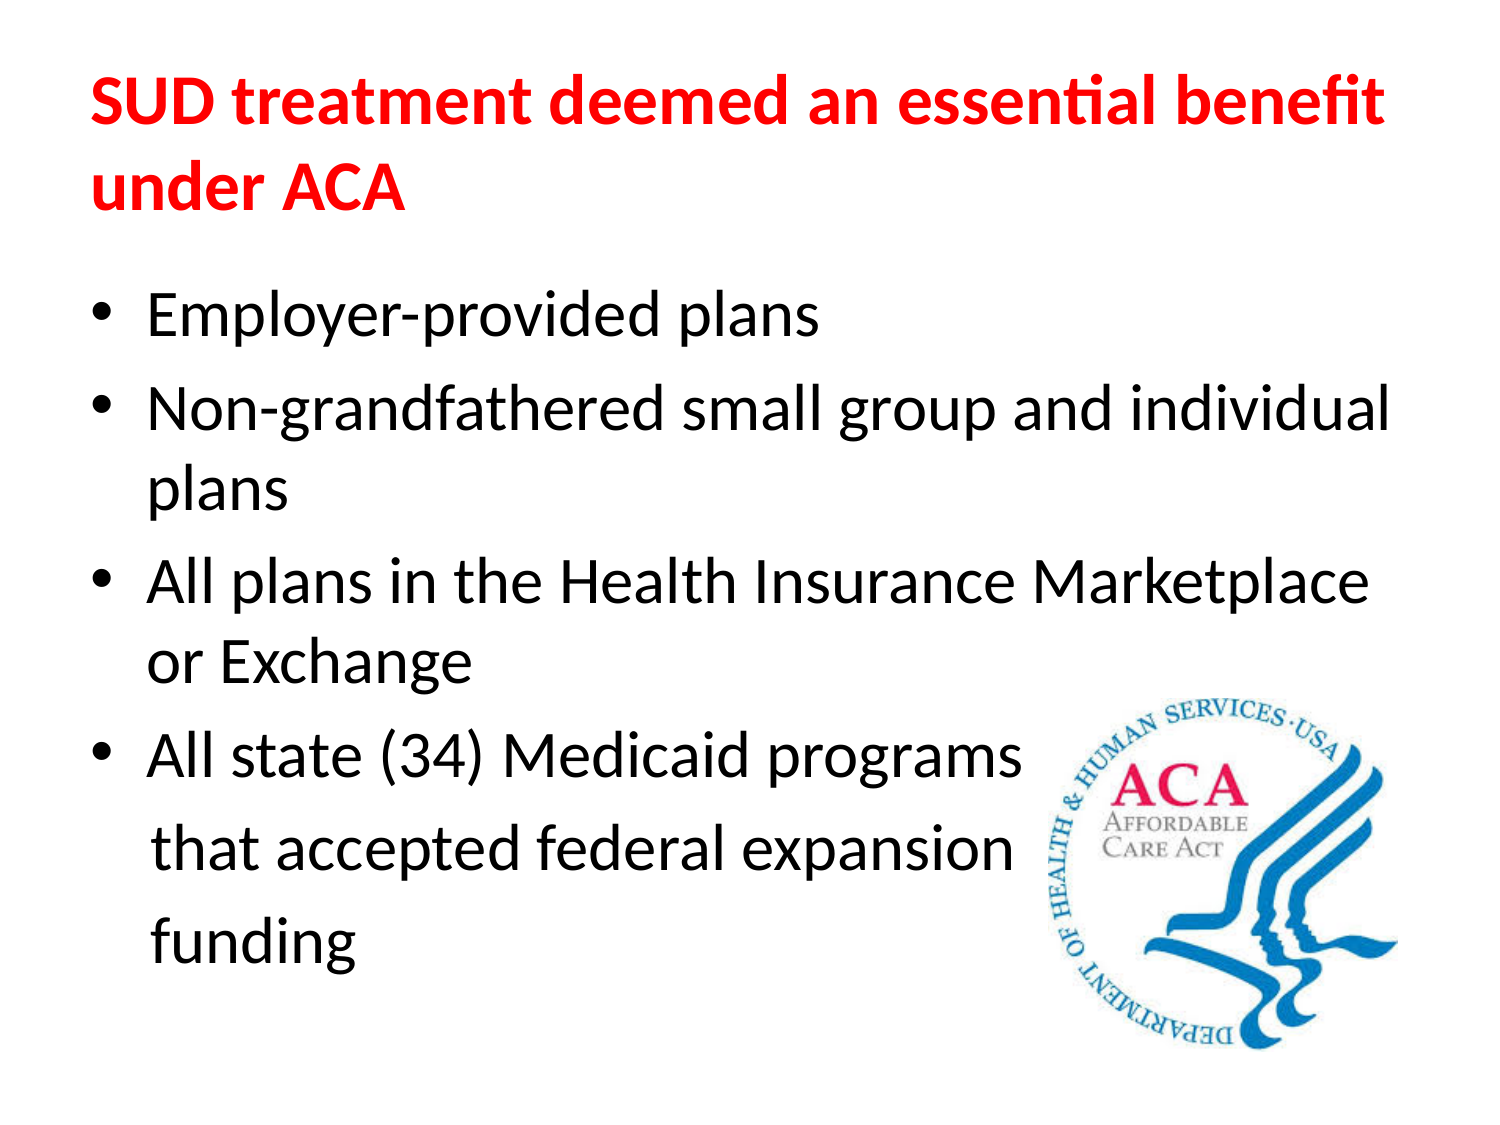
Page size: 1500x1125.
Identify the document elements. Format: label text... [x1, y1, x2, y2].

title SUD treatment deemed an essential benefit under ACA [75, 45, 1425, 233]
picture [1048, 698, 1398, 1052]
list Employer-provided plans Non-grandfathered small group and individual plans All plans in the Health Insurance Marketplace or Exchange All state (34) Medicaid programs that accepted federal expansion funding [75, 262, 1425, 1005]
